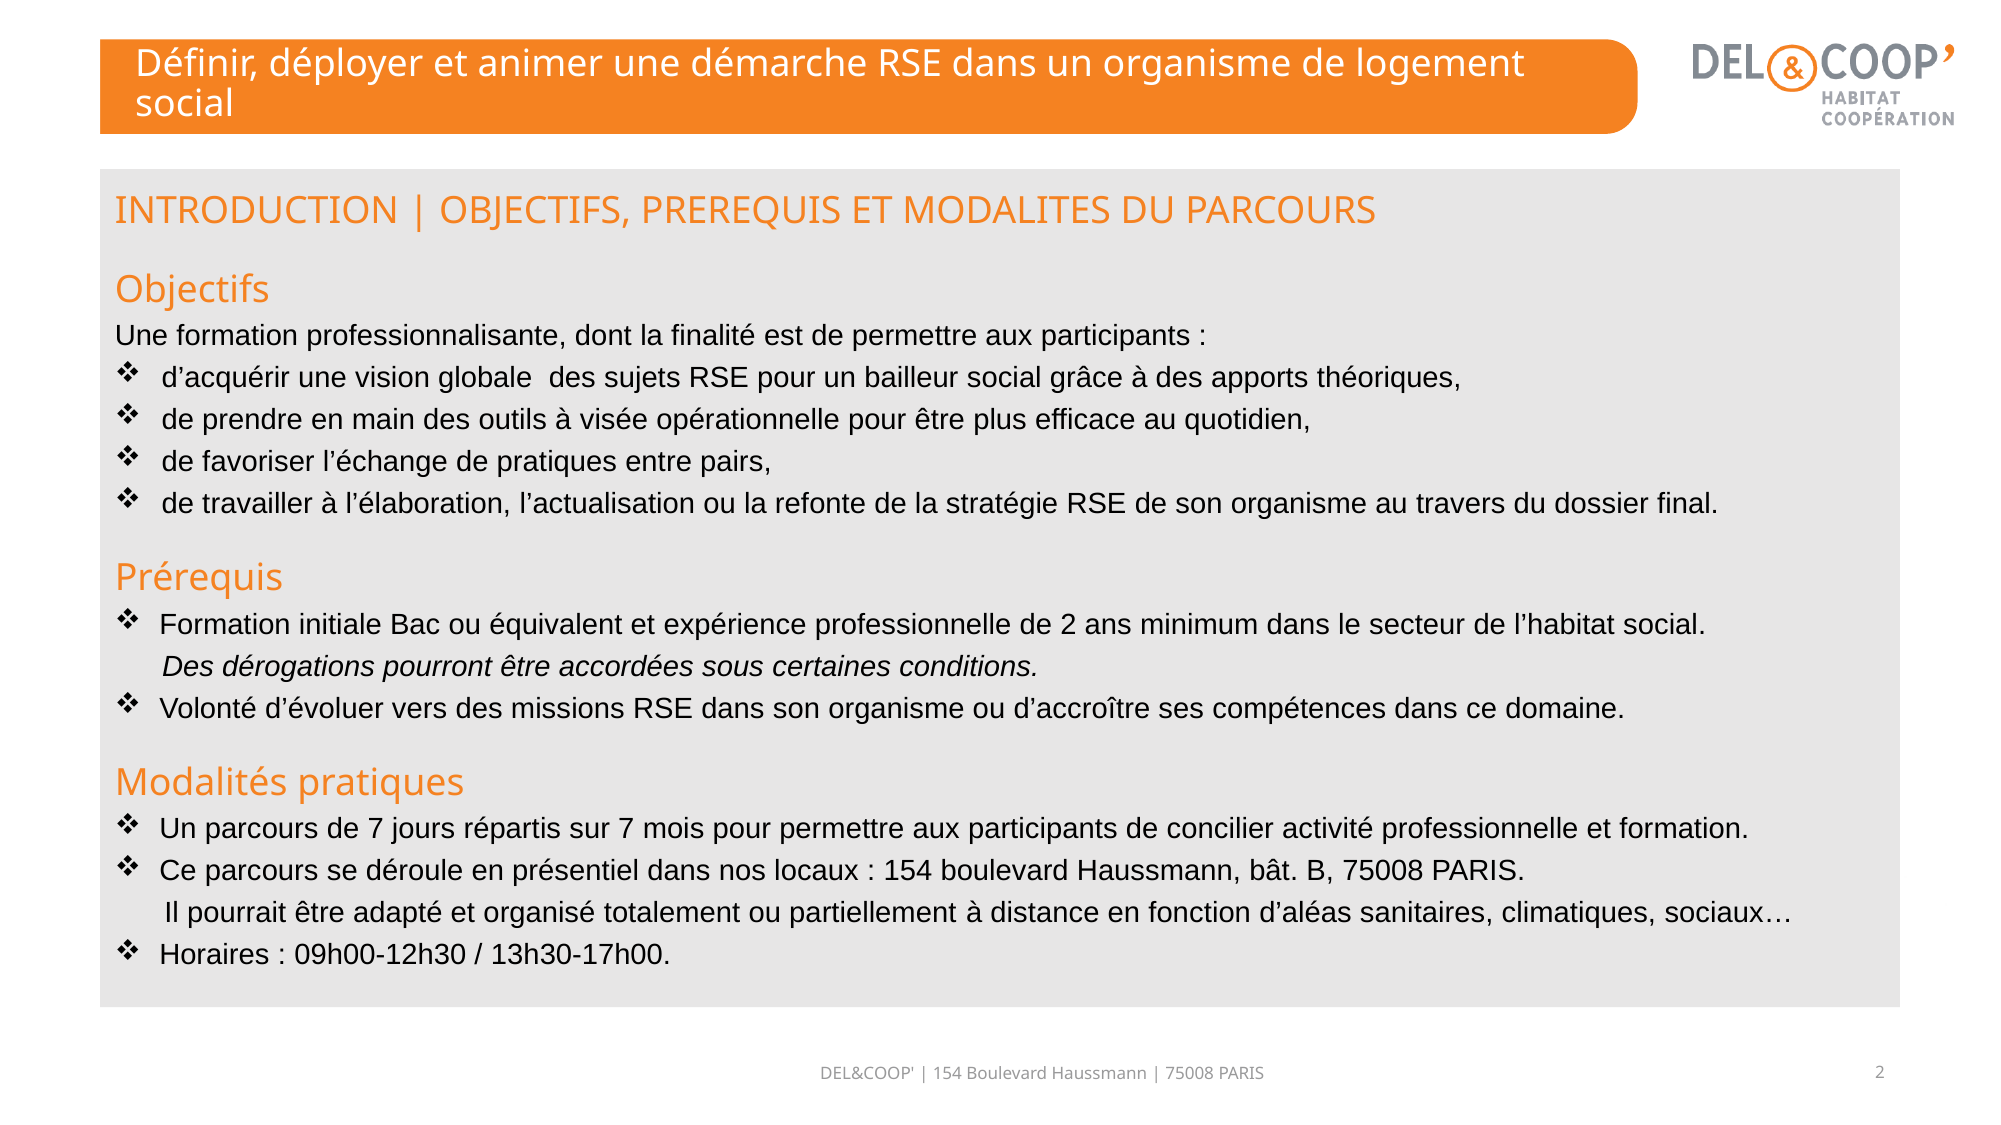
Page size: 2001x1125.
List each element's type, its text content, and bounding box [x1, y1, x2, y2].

slide_number 2 [1449, 1042, 1900, 1103]
text_box INTRODUCTION | OBJECTIFS, PREREQUIS ET MODALITES DU PARCOURS Objectifs Une formation professionnalisante, dont la finalité est de permettre aux participants : d’acquérir une vision globale des sujets RSE pour un bailleur social grâce à des apports théoriques, de prendre en main des outils à visée opérationnelle pour être plus efficace au quotidien, de favoriser l’échange de pratiques entre pairs, de travailler à l’élaboration, l’actualisation ou la refonte de la stratégie RSE de son organisme au travers du dossier final. Prérequis Formation initiale Bac ou équivalent et expérience professionnelle de 2 ans minimum dans le secteur de l’habitat social. Des dérogations pourront être accordées sous certaines conditions. Volonté d’évoluer vers des missions RSE dans son organisme ou d’accroître ses compétences dans ce domaine. Modalités pratiques Un parcours de 7 jours répartis sur 7 mois pour permettre aux participants de concilier activité professionnelle et formation. Ce parcours se déroule en présentiel dans nos locaux : 154 boulevard Haussmann, bât. B, 75008 PARIS. Il pourrait être adapté et organisé totalement ou partiellement à distance en fonction d’aléas sanitaires, climatiques, sociaux… Horaires : 09h00-12h30 / 13h30-17h00. [100, 169, 1900, 1008]
footer DEL&COOP' | 154 Boulevard Haussmann | 75008 PARIS [662, 1042, 1423, 1103]
picture [1665, 0, 2000, 170]
title Définir, déployer et animer une démarche RSE dans un organisme de logement social [120, 39, 1606, 129]
